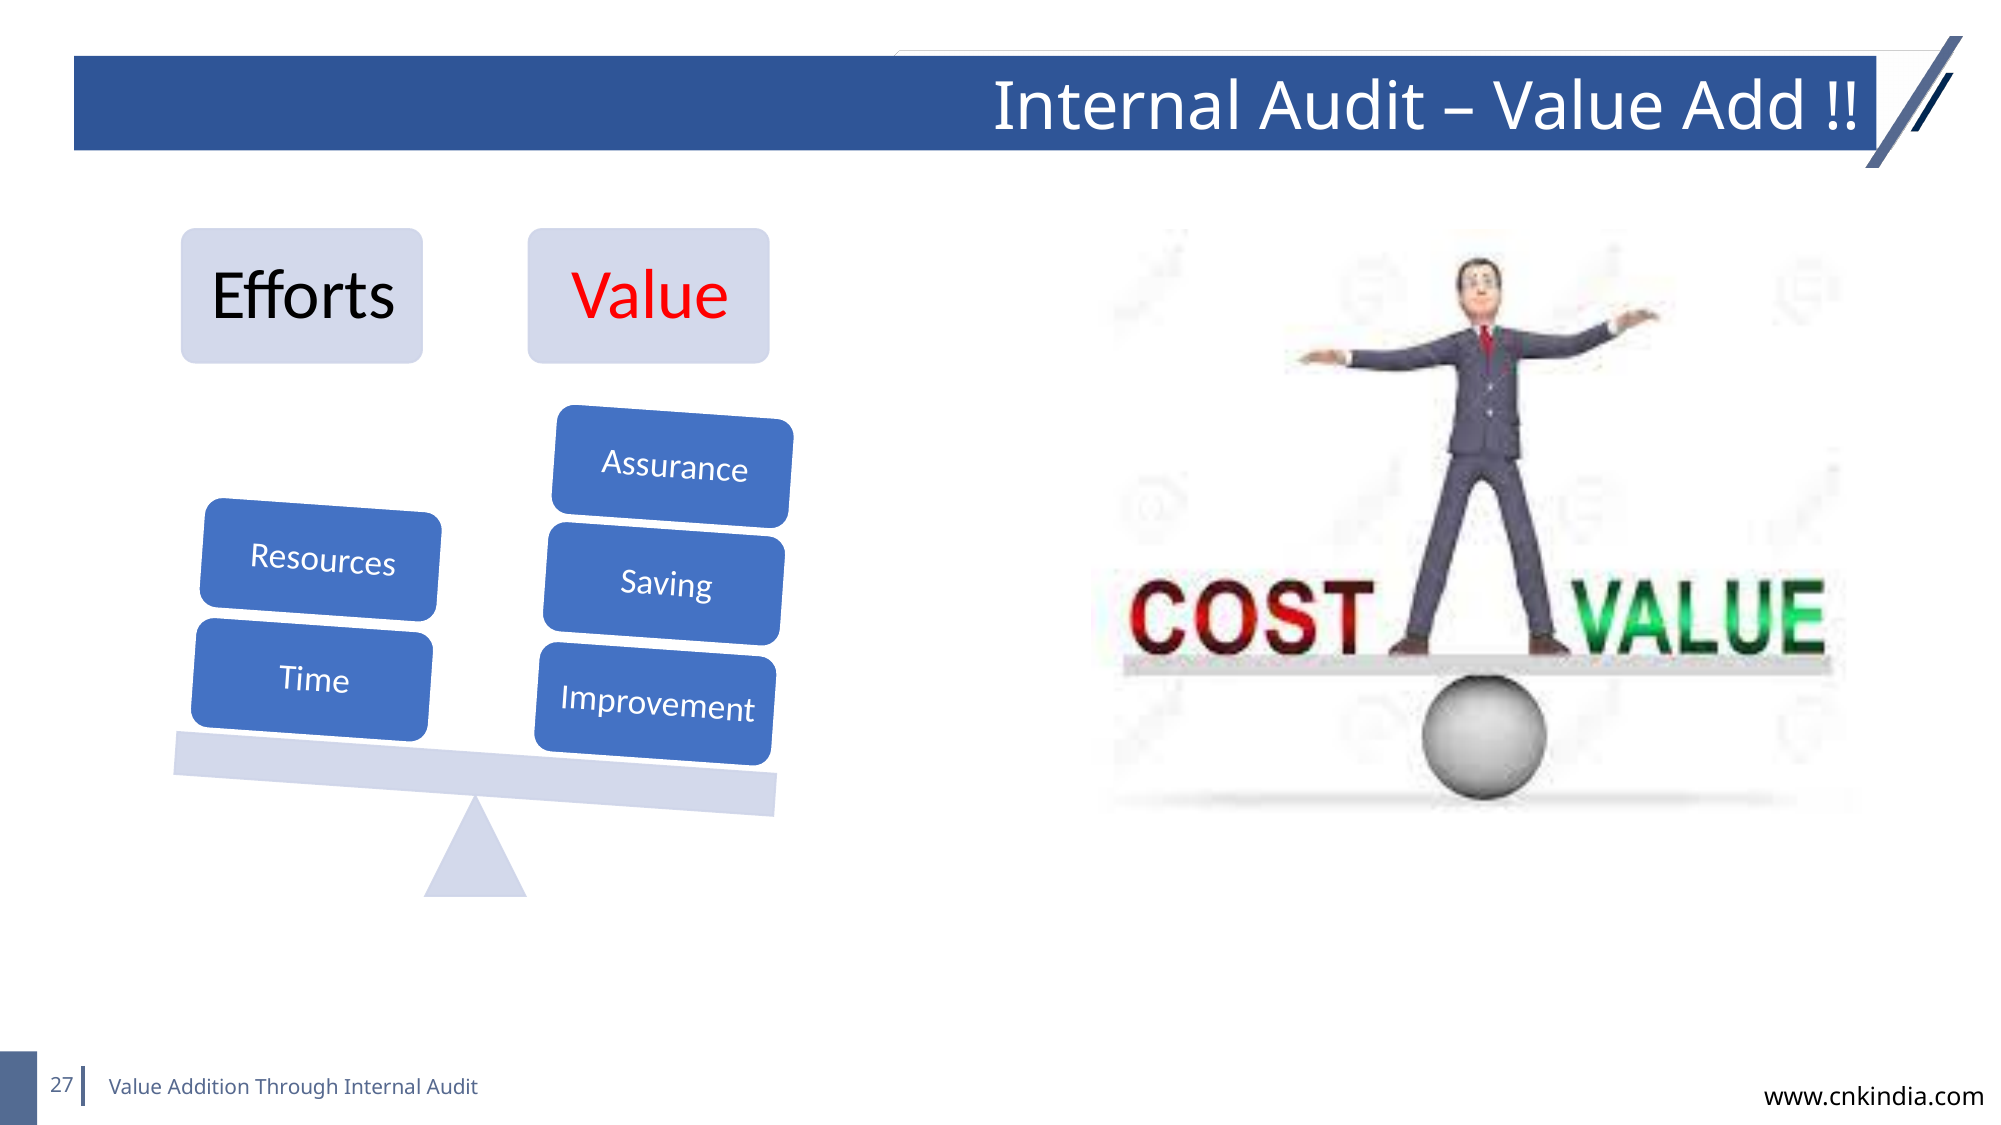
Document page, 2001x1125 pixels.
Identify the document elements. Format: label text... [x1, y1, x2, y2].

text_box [0, 229, 976, 896]
text_box www.cnkindia.com [1749, 1073, 2000, 1118]
text_box Value Addition Through Internal Audit [93, 1065, 494, 1125]
picture [293, 36, 1963, 965]
text_box Internal Audit – Value Add !! [74, 55, 1877, 151]
